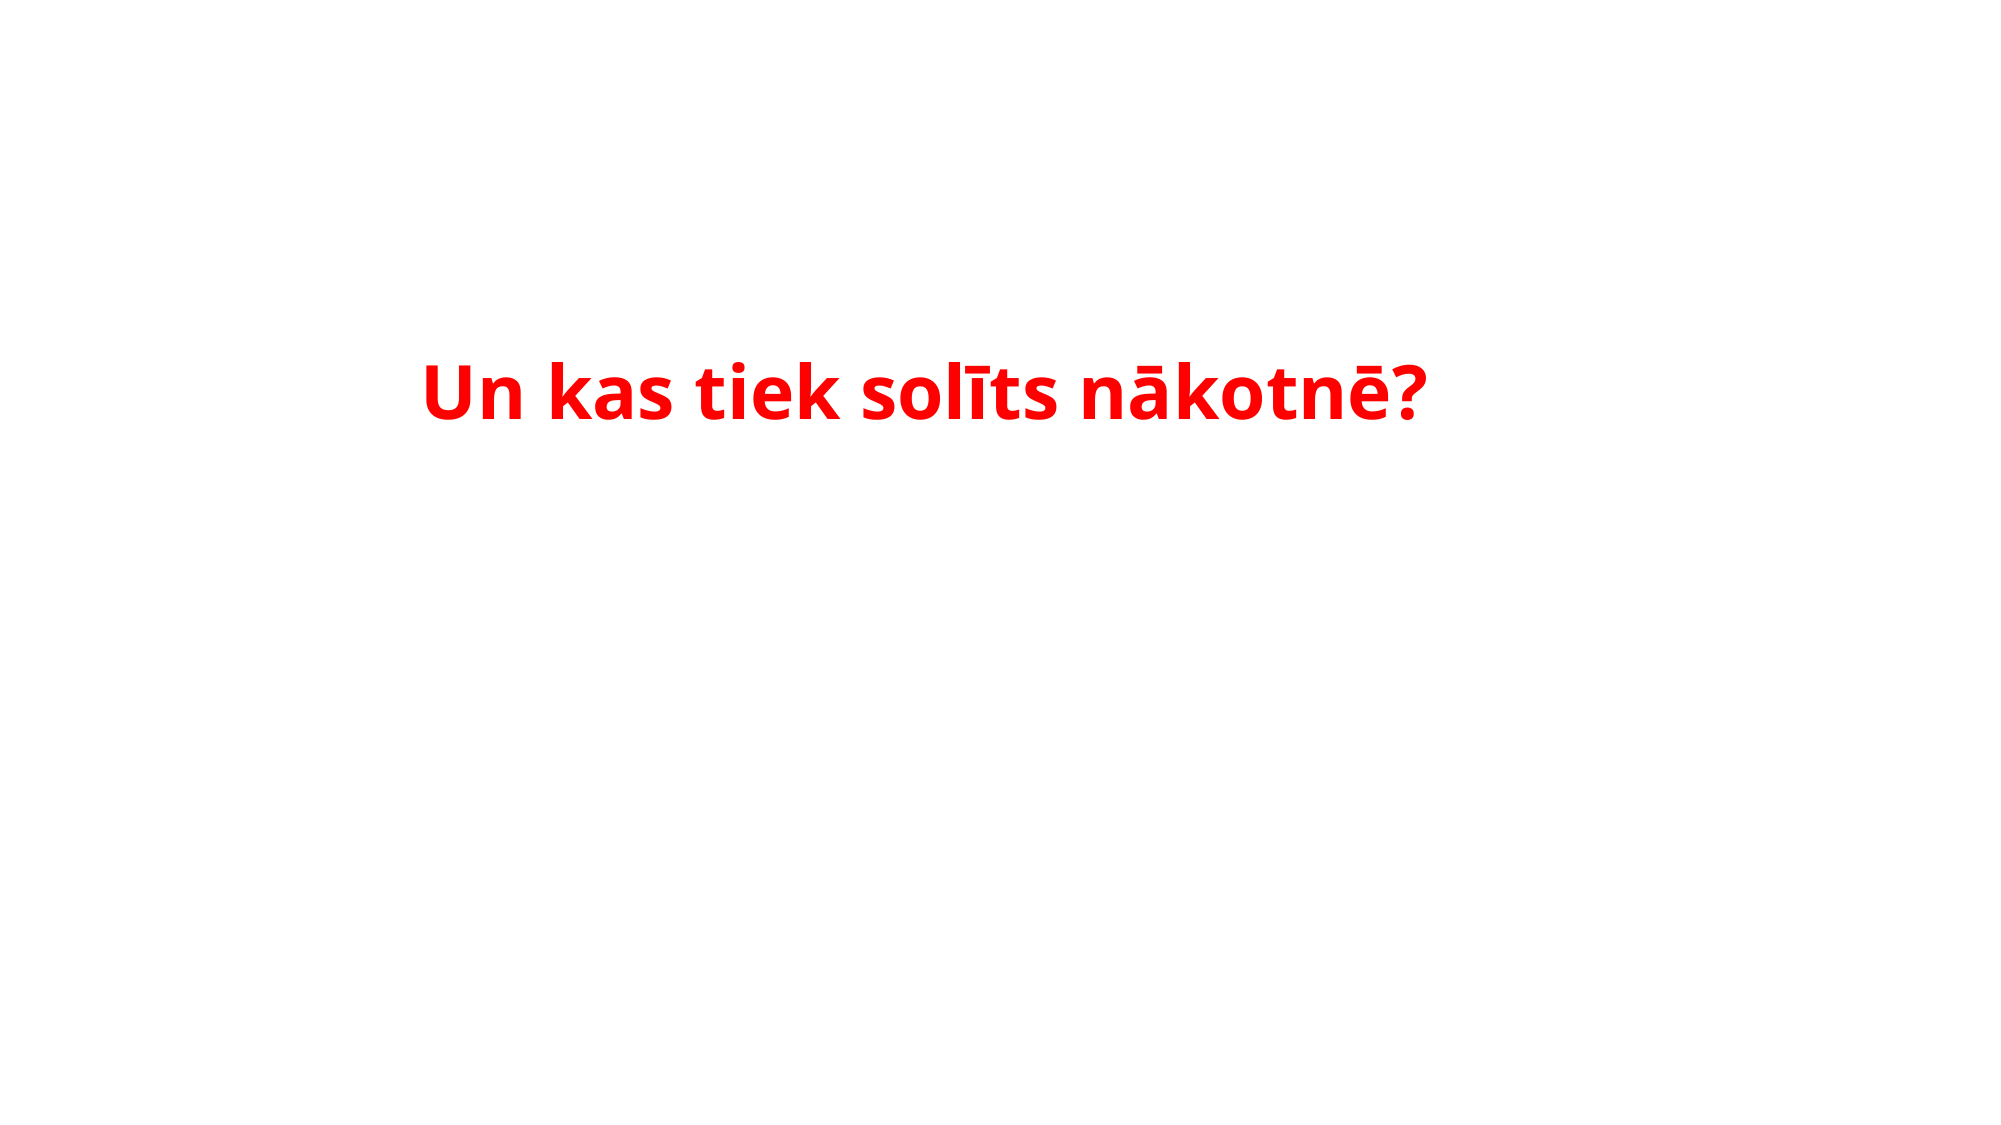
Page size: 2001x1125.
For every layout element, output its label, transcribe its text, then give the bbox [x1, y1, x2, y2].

title Un kas tiek solīts nākotnē? [405, 347, 1740, 518]
